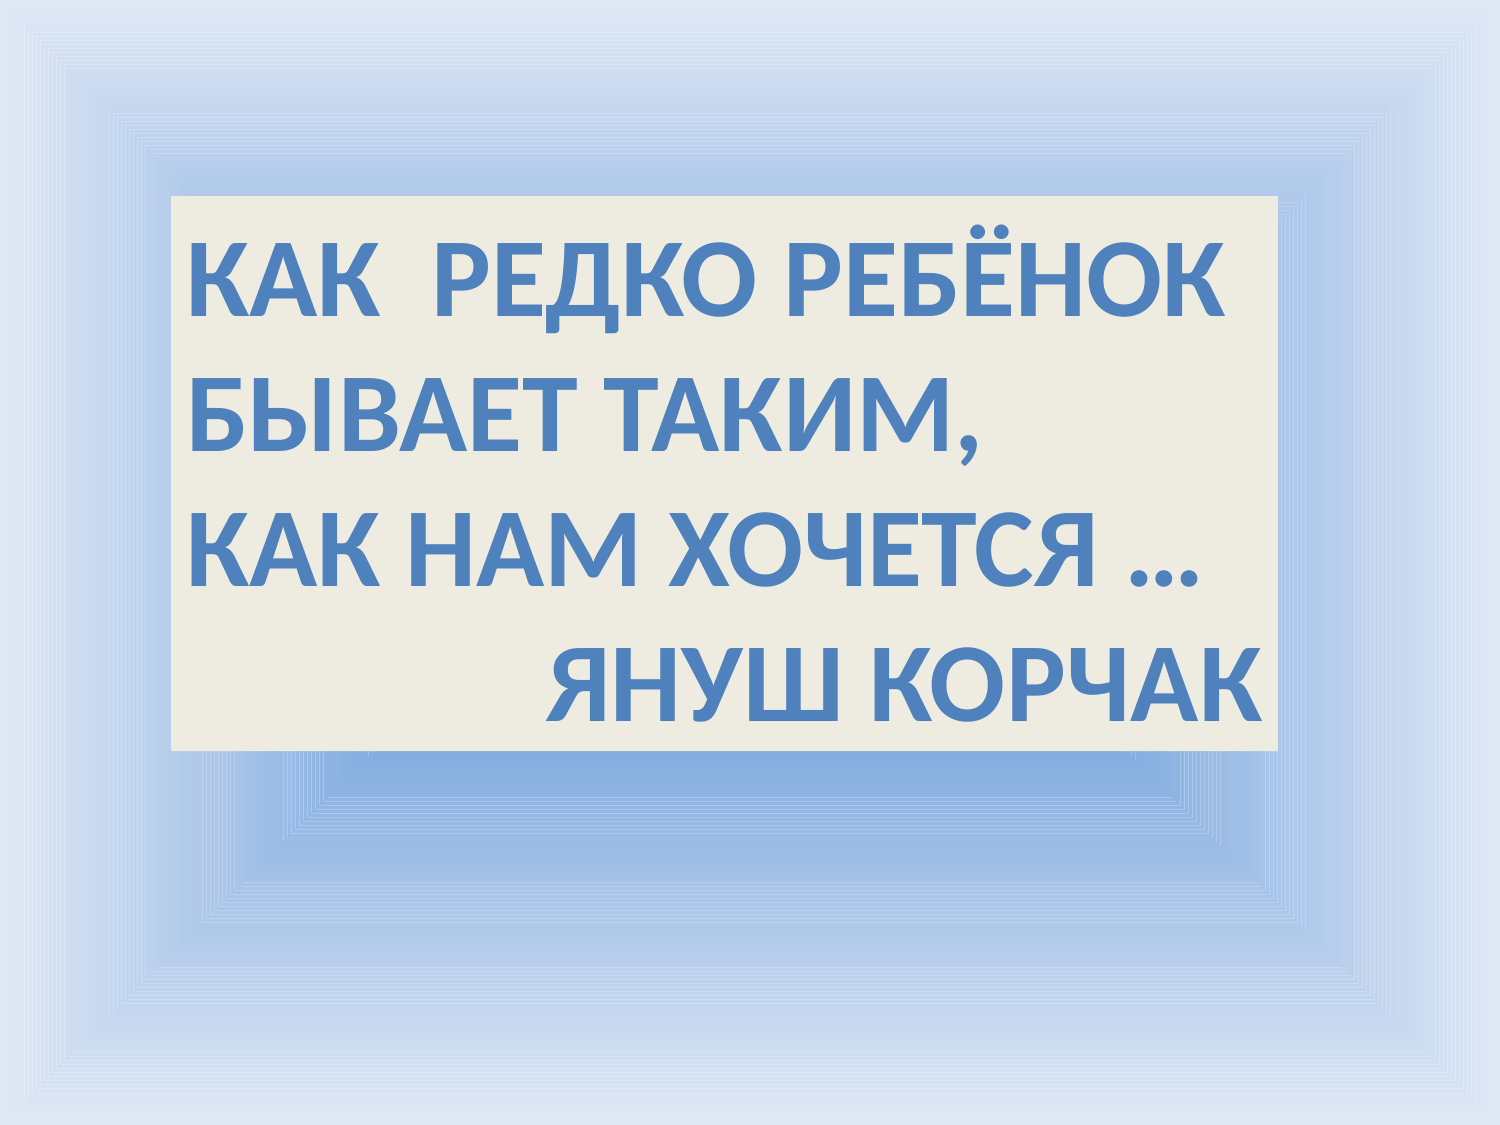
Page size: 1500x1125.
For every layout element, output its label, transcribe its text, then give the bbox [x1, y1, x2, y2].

text_box Как редко ребёнок бывает таким, как нам хочется … Януш Корчак [171, 196, 1278, 752]
